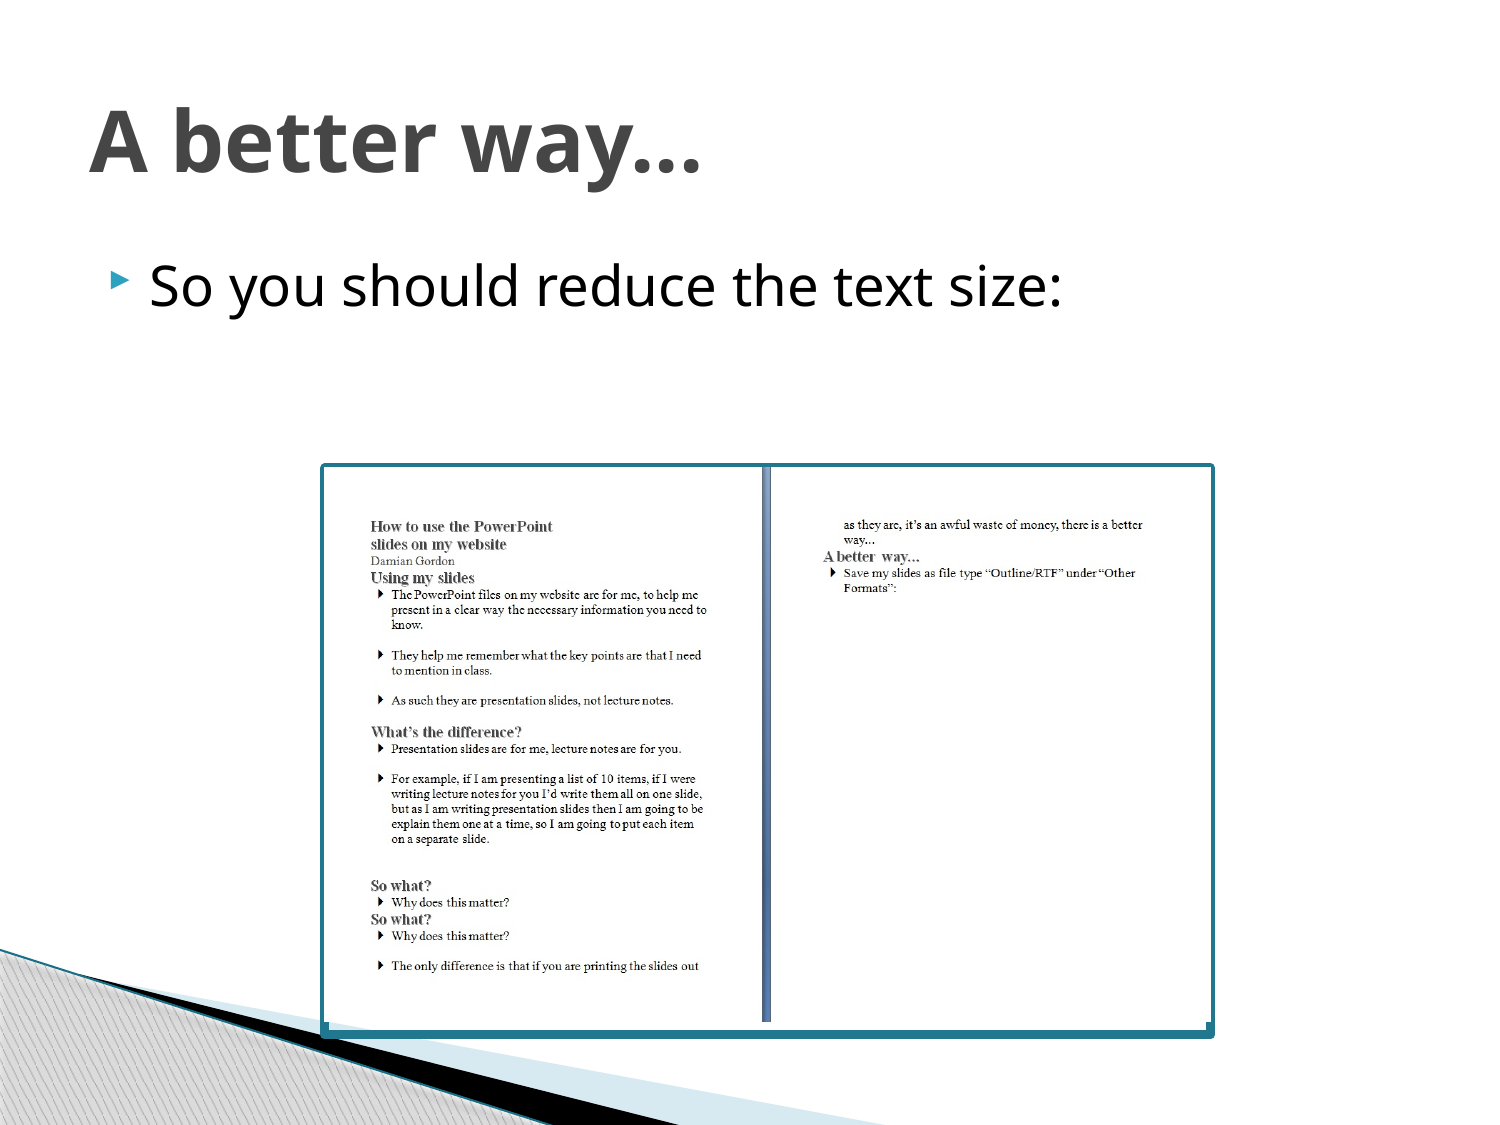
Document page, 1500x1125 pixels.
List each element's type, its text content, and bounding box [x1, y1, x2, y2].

list So you should reduce the text size: [75, 243, 1425, 986]
text_box [320, 463, 1215, 475]
text_box [320, 1027, 1215, 1039]
title A better way... [75, 45, 1425, 233]
picture [324, 467, 1211, 1022]
